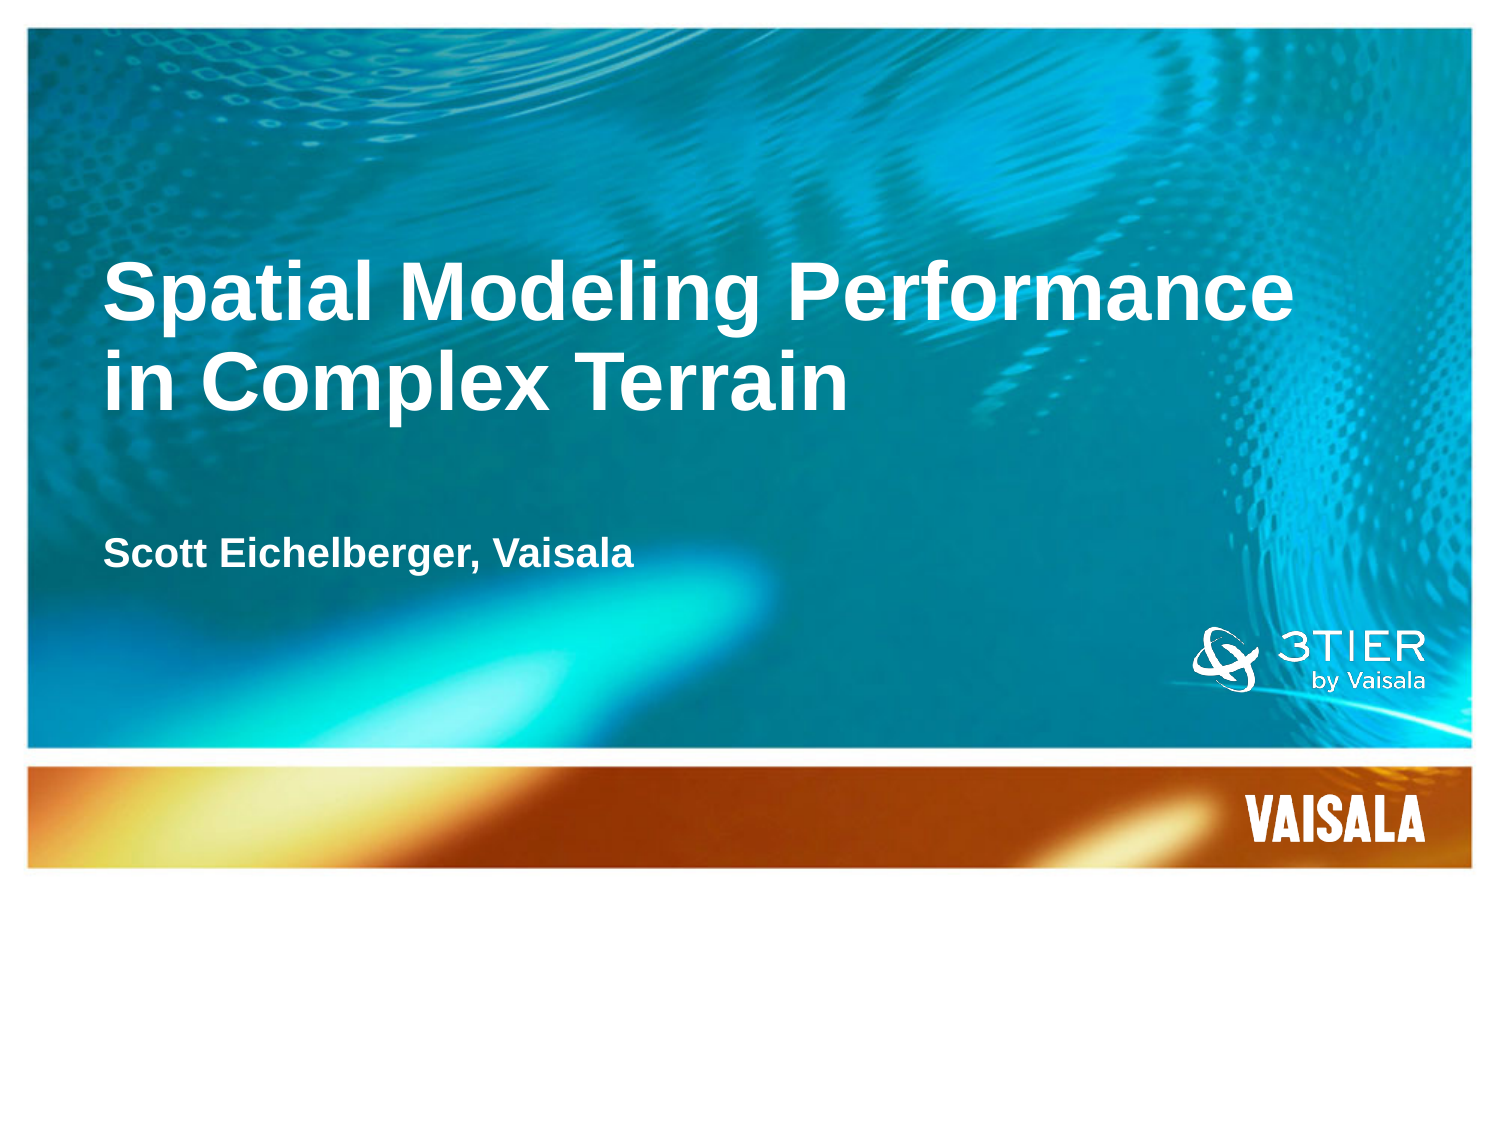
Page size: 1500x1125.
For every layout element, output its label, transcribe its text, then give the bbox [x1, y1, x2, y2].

title Spatial Modeling Performance in Complex Terrain Scott Eichelberger, Vaisala [88, 140, 1444, 585]
picture [0, 0, 1500, 905]
